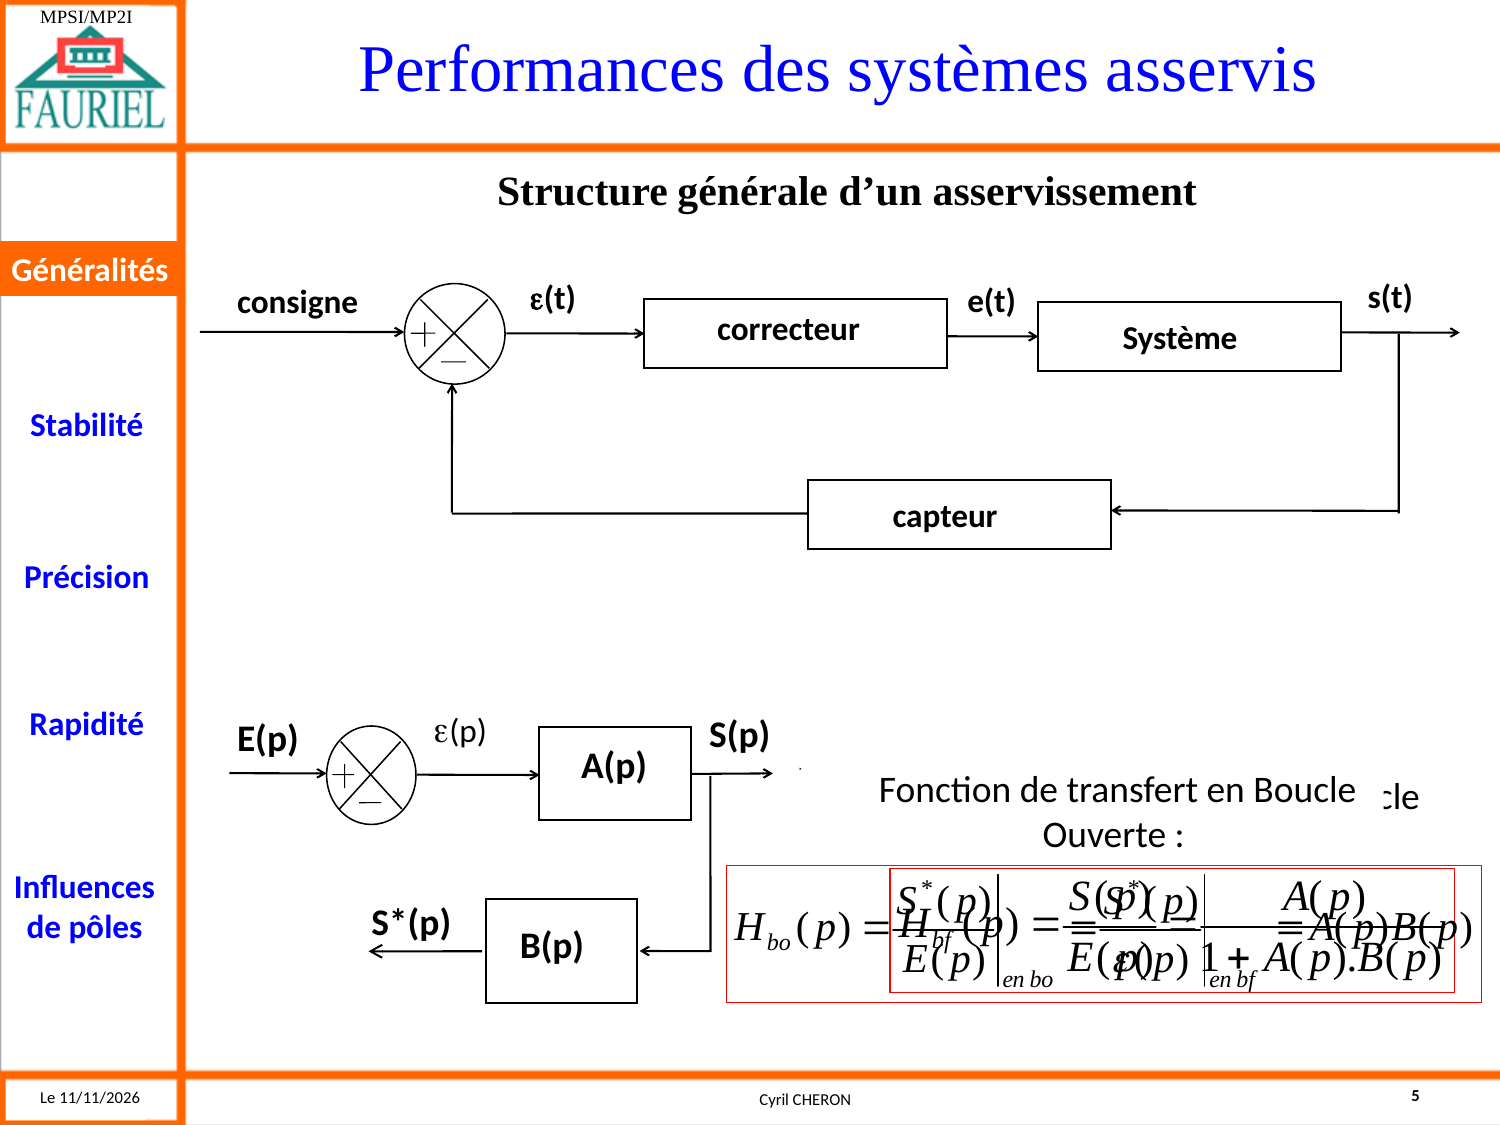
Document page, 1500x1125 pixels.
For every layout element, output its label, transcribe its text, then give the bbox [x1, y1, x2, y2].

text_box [199, 274, 1461, 550]
picture [0, 1, 1500, 1125]
text_box Structure générale d’un asservissement [194, 156, 1500, 222]
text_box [188, 673, 1482, 1040]
text_box Généralités [0, 241, 181, 296]
